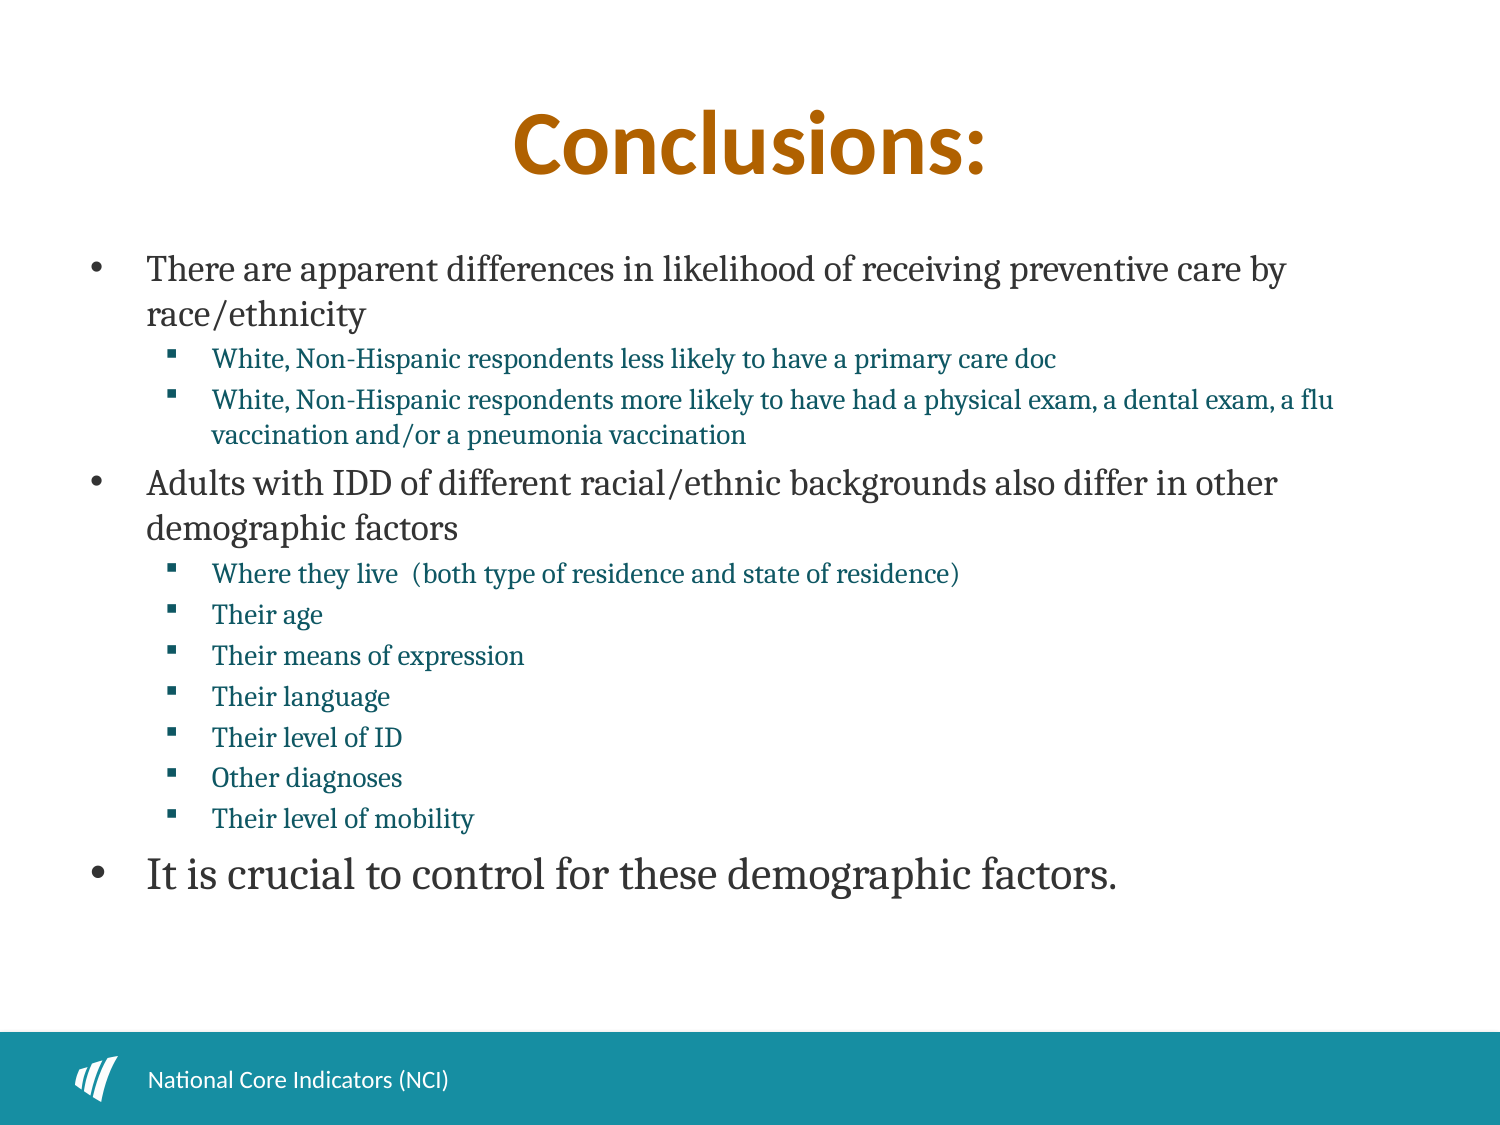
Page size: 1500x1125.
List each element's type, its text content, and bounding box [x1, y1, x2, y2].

footer National Core Indicators (NCI) [132, 1048, 1243, 1109]
title Conclusions: [76, 43, 1427, 232]
picture [75, 1056, 118, 1102]
list There are apparent differences in likelihood of receiving preventive care by race/ethnicity White, Non-Hispanic respondents less likely to have a primary care doc White, Non-Hispanic respondents more likely to have had a physical exam, a dental exam, a flu vaccination and/or a pneumonia vaccination Adults with IDD of different racial/ethnic backgrounds also differ in other demographic factors Where they live (both type of residence and state of residence) Their age Their means of expression Their language Their level of ID Other diagnoses Their level of mobility It is crucial to control for these demographic factors. [75, 183, 1425, 988]
